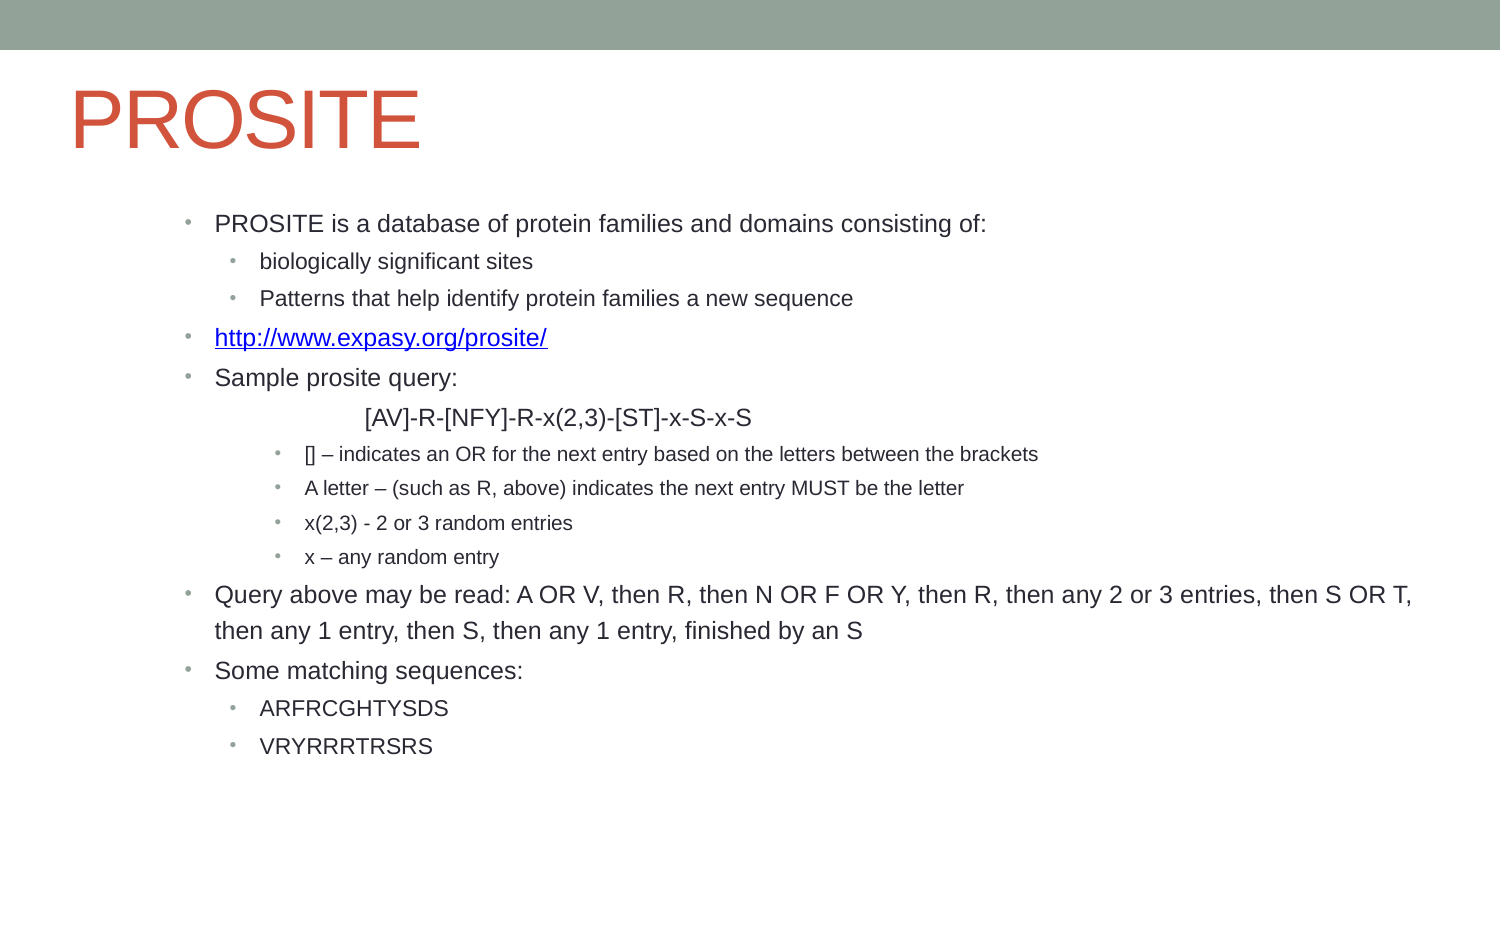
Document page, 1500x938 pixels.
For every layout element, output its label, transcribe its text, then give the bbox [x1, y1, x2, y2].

list PROSITE is a database of protein families and domains consisting of: biologically significant sites Patterns that help identify protein families a new sequence http://www.expasy.org/prosite/ Sample prosite query: [AV]-R-[NFY]-R-x(2,3)-[ST]-x-S-x-S [] – indicates an OR for the next entry based on the letters between the brackets A letter – (such as R, above) indicates the next entry MUST be the letter x(2,3) - 2 or 3 random entries x – any random entry Query above may be read: A OR V, then R, then N OR F OR Y, then R, then any 2 or 3 entries, then S OR T, then any 1 entry, then S, then any 1 entry, finished by an S Some matching sequences: ARFRCGHTYSDS VRYRRRTRSRS [176, 193, 1428, 876]
title PROSITE [61, 37, 1451, 195]
